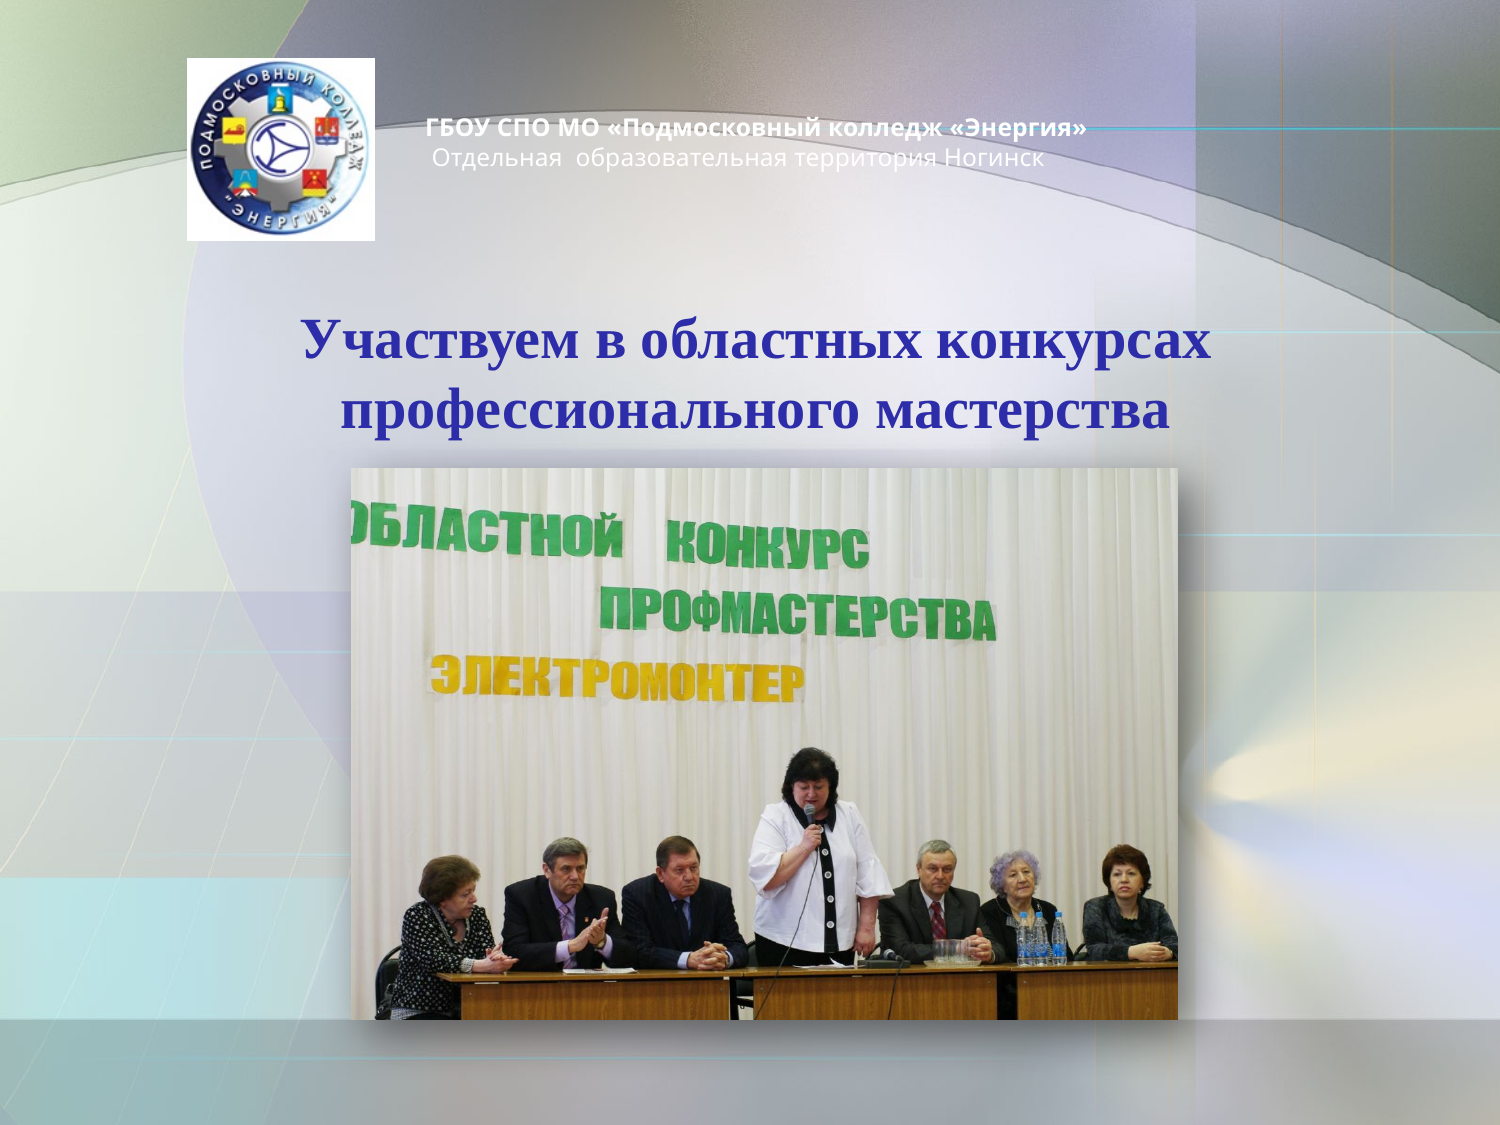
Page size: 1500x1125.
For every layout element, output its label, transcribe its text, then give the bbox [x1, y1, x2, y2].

picture [0, 0, 1500, 1125]
text_box Участвуем в областных конкурсах профессионального мастерства [93, 292, 1418, 448]
title ГБОУ СПО МО «Подмосковный колледж «Энергия» Отдельная образовательная территория Ногинск [410, 45, 1425, 233]
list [187, 58, 376, 242]
